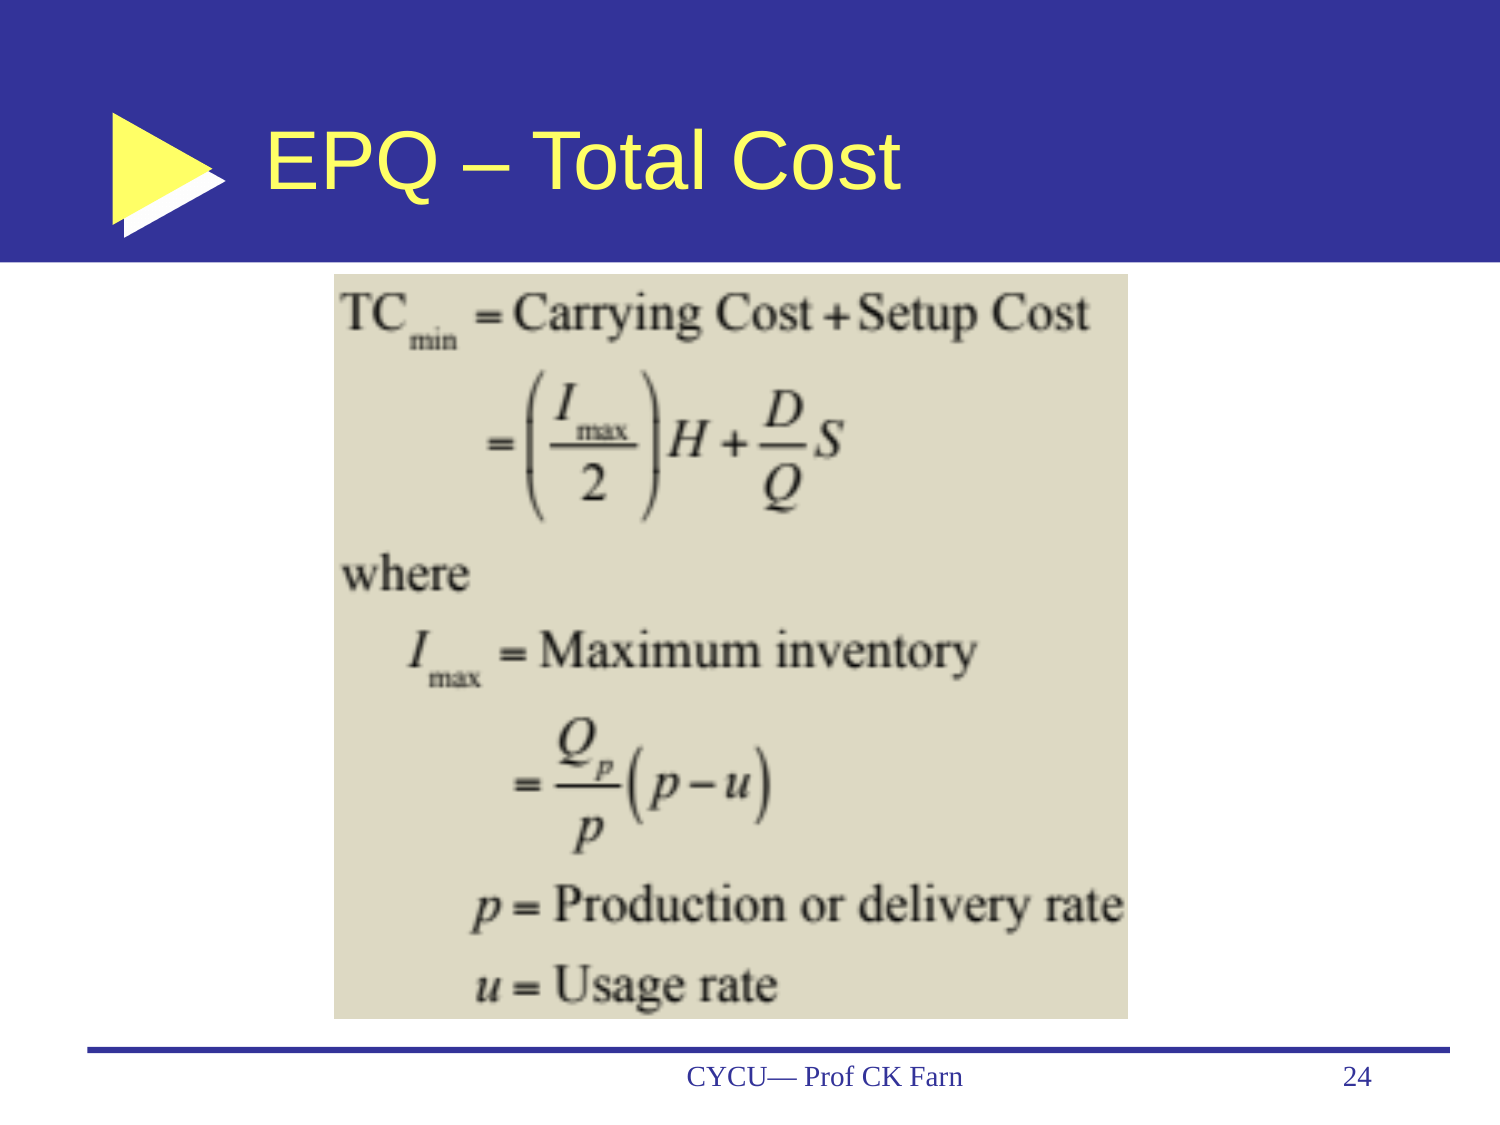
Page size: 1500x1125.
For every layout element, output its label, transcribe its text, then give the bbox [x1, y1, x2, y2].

footer CYCU— Prof CK Farn [587, 1050, 1063, 1125]
title EPQ – Total Cost [249, 62, 1388, 250]
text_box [334, 274, 1128, 1020]
slide_number 24 [1074, 1050, 1388, 1125]
